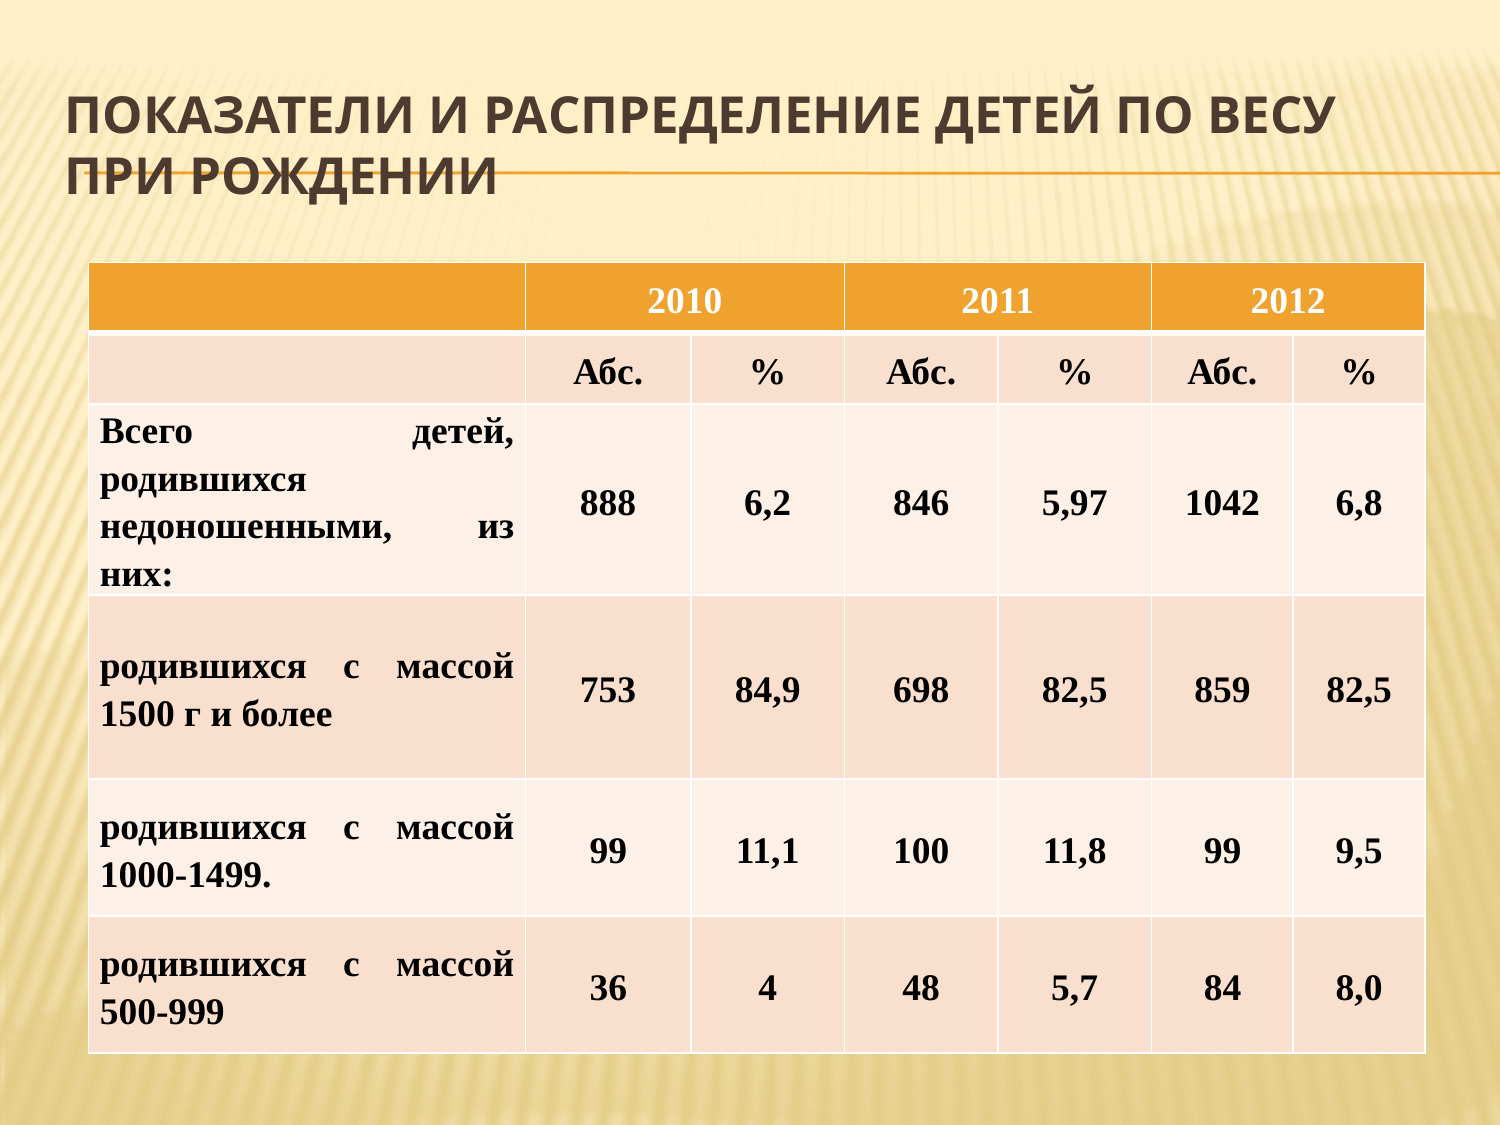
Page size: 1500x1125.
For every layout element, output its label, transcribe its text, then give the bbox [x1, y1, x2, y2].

table_cell 698 [845, 596, 997, 778]
table_header 2012 [1152, 263, 1424, 330]
table_cell Всего детей, родившихся недоношенными, из них: [89, 405, 525, 594]
table_header 2011 [845, 263, 1151, 330]
table_header 2010 [526, 263, 844, 330]
table_cell 99 [1152, 780, 1292, 915]
table_cell 82,5 [1294, 596, 1424, 778]
table_cell 6,2 [692, 405, 844, 594]
table_cell родившихся с массой 1500 г и более [89, 596, 525, 778]
table_cell родившихся с массой 500-999 [89, 917, 525, 1052]
table_cell Абс. [526, 336, 690, 403]
table_cell 11,8 [999, 780, 1151, 915]
table_cell 48 [845, 917, 997, 1052]
table_cell 82,5 [999, 596, 1151, 778]
title Показатели и распределение детей по весу при рождении [50, 75, 1475, 213]
table_cell Абс. [845, 336, 997, 403]
table_cell 11,1 [692, 780, 844, 915]
table_cell 6,8 [1294, 405, 1424, 594]
table_cell 5,97 [999, 405, 1151, 594]
table_cell родившихся с массой 1000-1499. [89, 780, 525, 915]
table_cell % [692, 336, 844, 403]
table_cell 753 [526, 596, 690, 778]
table_cell % [1294, 336, 1424, 403]
table_cell 4 [692, 917, 844, 1052]
table_cell [89, 336, 525, 403]
table_cell 36 [526, 917, 690, 1052]
table_cell 99 [526, 780, 690, 915]
table_cell 8,0 [1294, 917, 1424, 1052]
table_header [89, 263, 525, 330]
table_cell 84 [1152, 917, 1292, 1052]
table_cell Абс. [1152, 336, 1292, 403]
table_cell 100 [845, 780, 997, 915]
table_cell % [999, 336, 1151, 403]
table_cell 1042 [1152, 405, 1292, 594]
table_cell 5,7 [999, 917, 1151, 1052]
table_cell 846 [845, 405, 997, 594]
table_cell 9,5 [1294, 780, 1424, 915]
table_cell 84,9 [692, 596, 844, 778]
table_cell 888 [526, 405, 690, 594]
table_cell 859 [1152, 596, 1292, 778]
